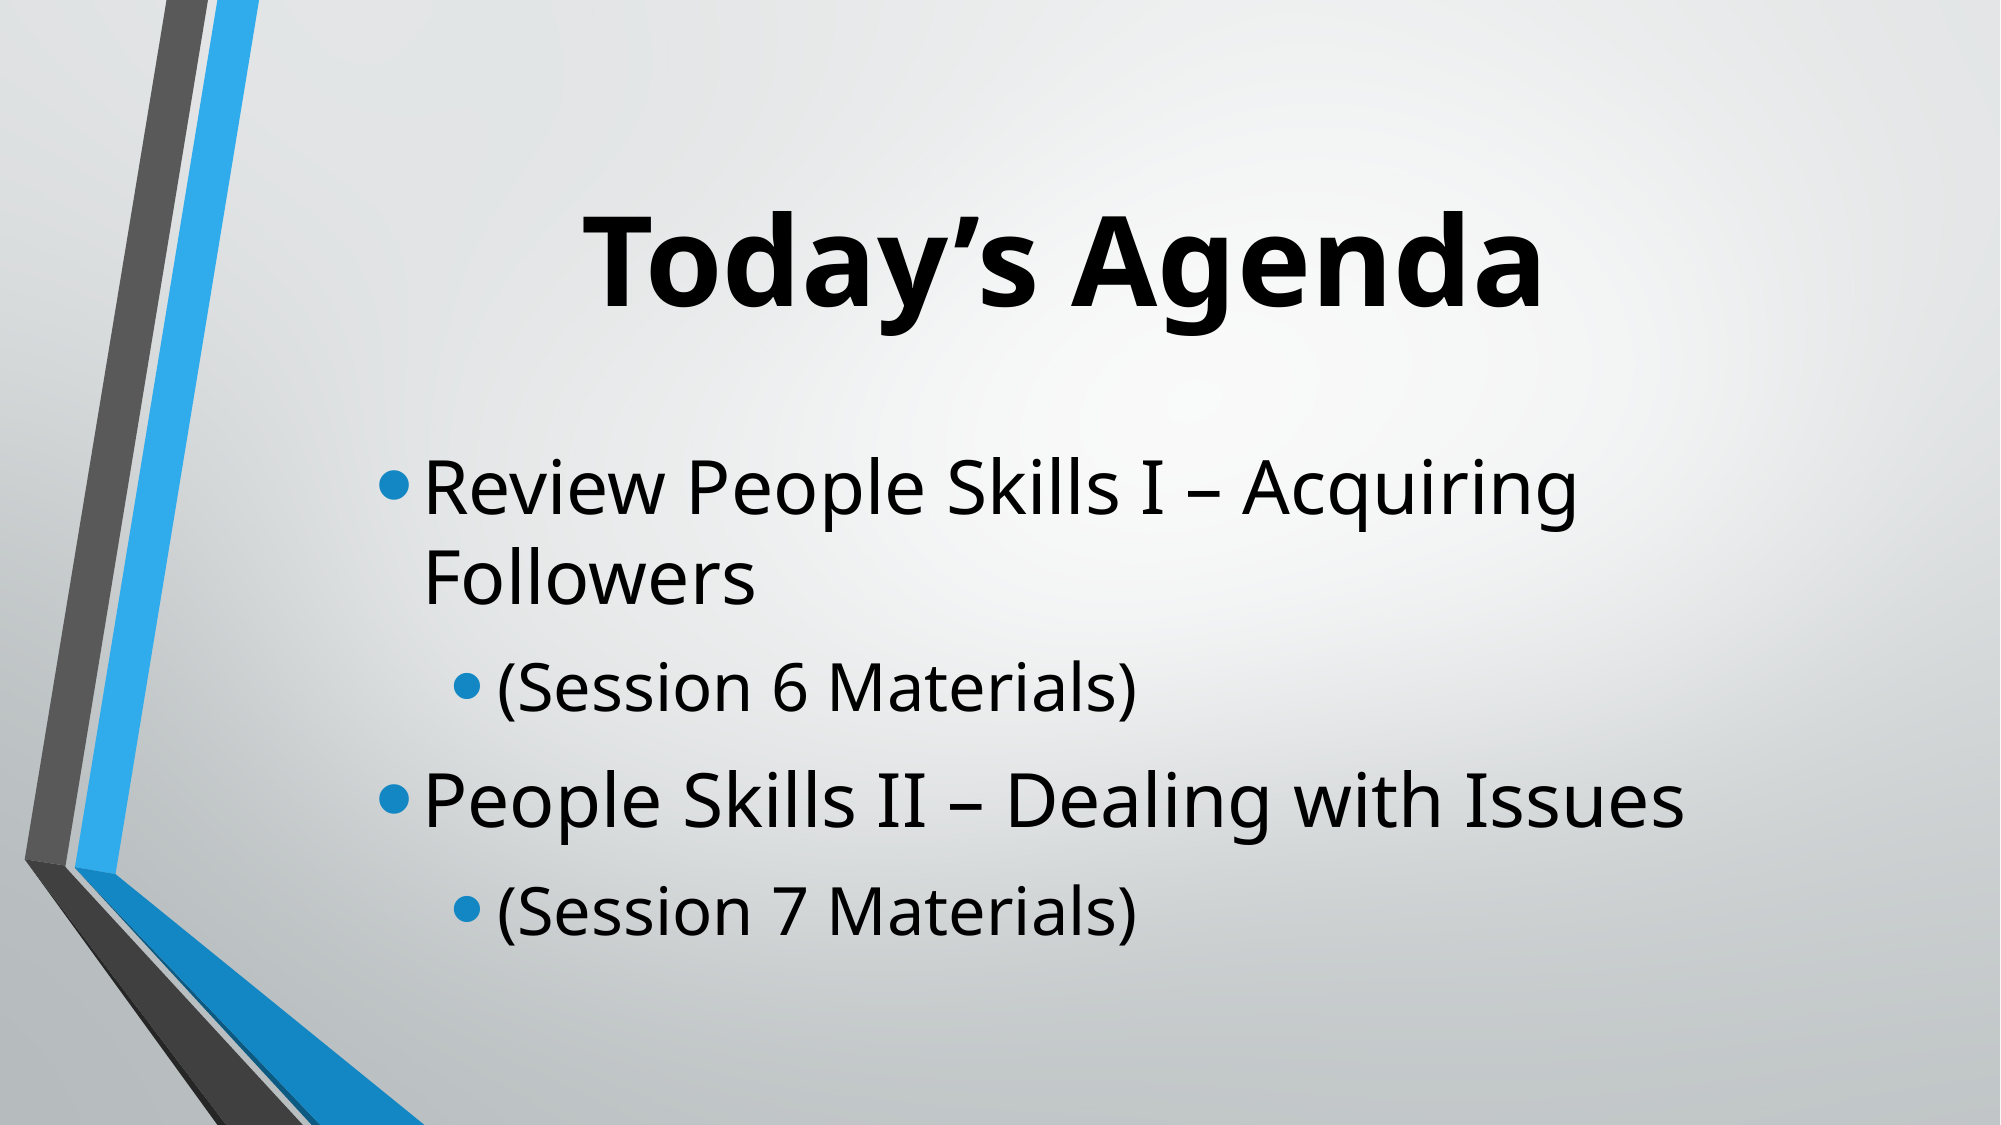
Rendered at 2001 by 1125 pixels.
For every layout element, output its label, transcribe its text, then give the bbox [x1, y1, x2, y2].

title Today’s Agenda [243, 112, 1887, 400]
list Review People Skills I – Acquiring Followers (Session 6 Materials) People Skills II – Dealing with Issues (Session 7 Materials) [360, 437, 1887, 950]
